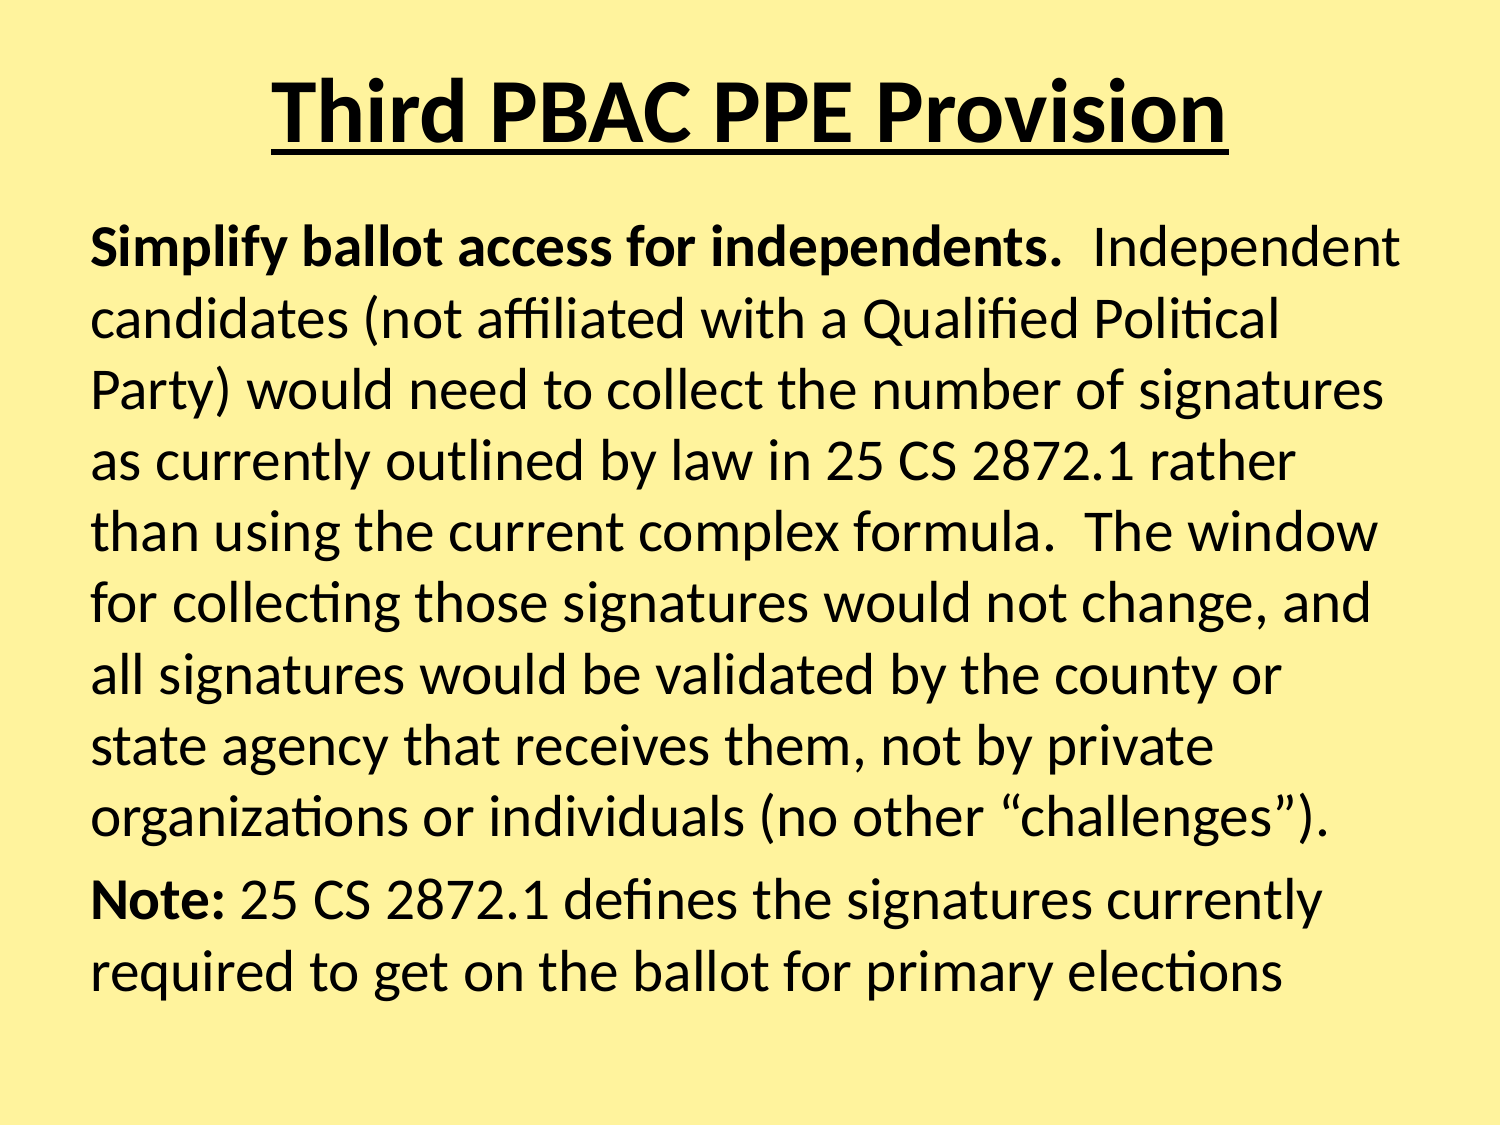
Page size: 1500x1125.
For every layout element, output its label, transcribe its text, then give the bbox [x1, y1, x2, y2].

list Simplify ballot access for independents. Independent candidates (not affiliated with a Qualified Political Party) would need to collect the number of signatures as currently outlined by law in 25 CS 2872.1 rather than using the current complex formula. The window for collecting those signatures would not change, and all signatures would be validated by the county or state agency that receives them, not by private organizations or individuals (no other “challenges”). Note: 25 CS 2872.1 defines the signatures currently required to get on the ballot for primary elections [75, 200, 1425, 1050]
title Third PBAC PPE Provision [75, 37, 1425, 175]
